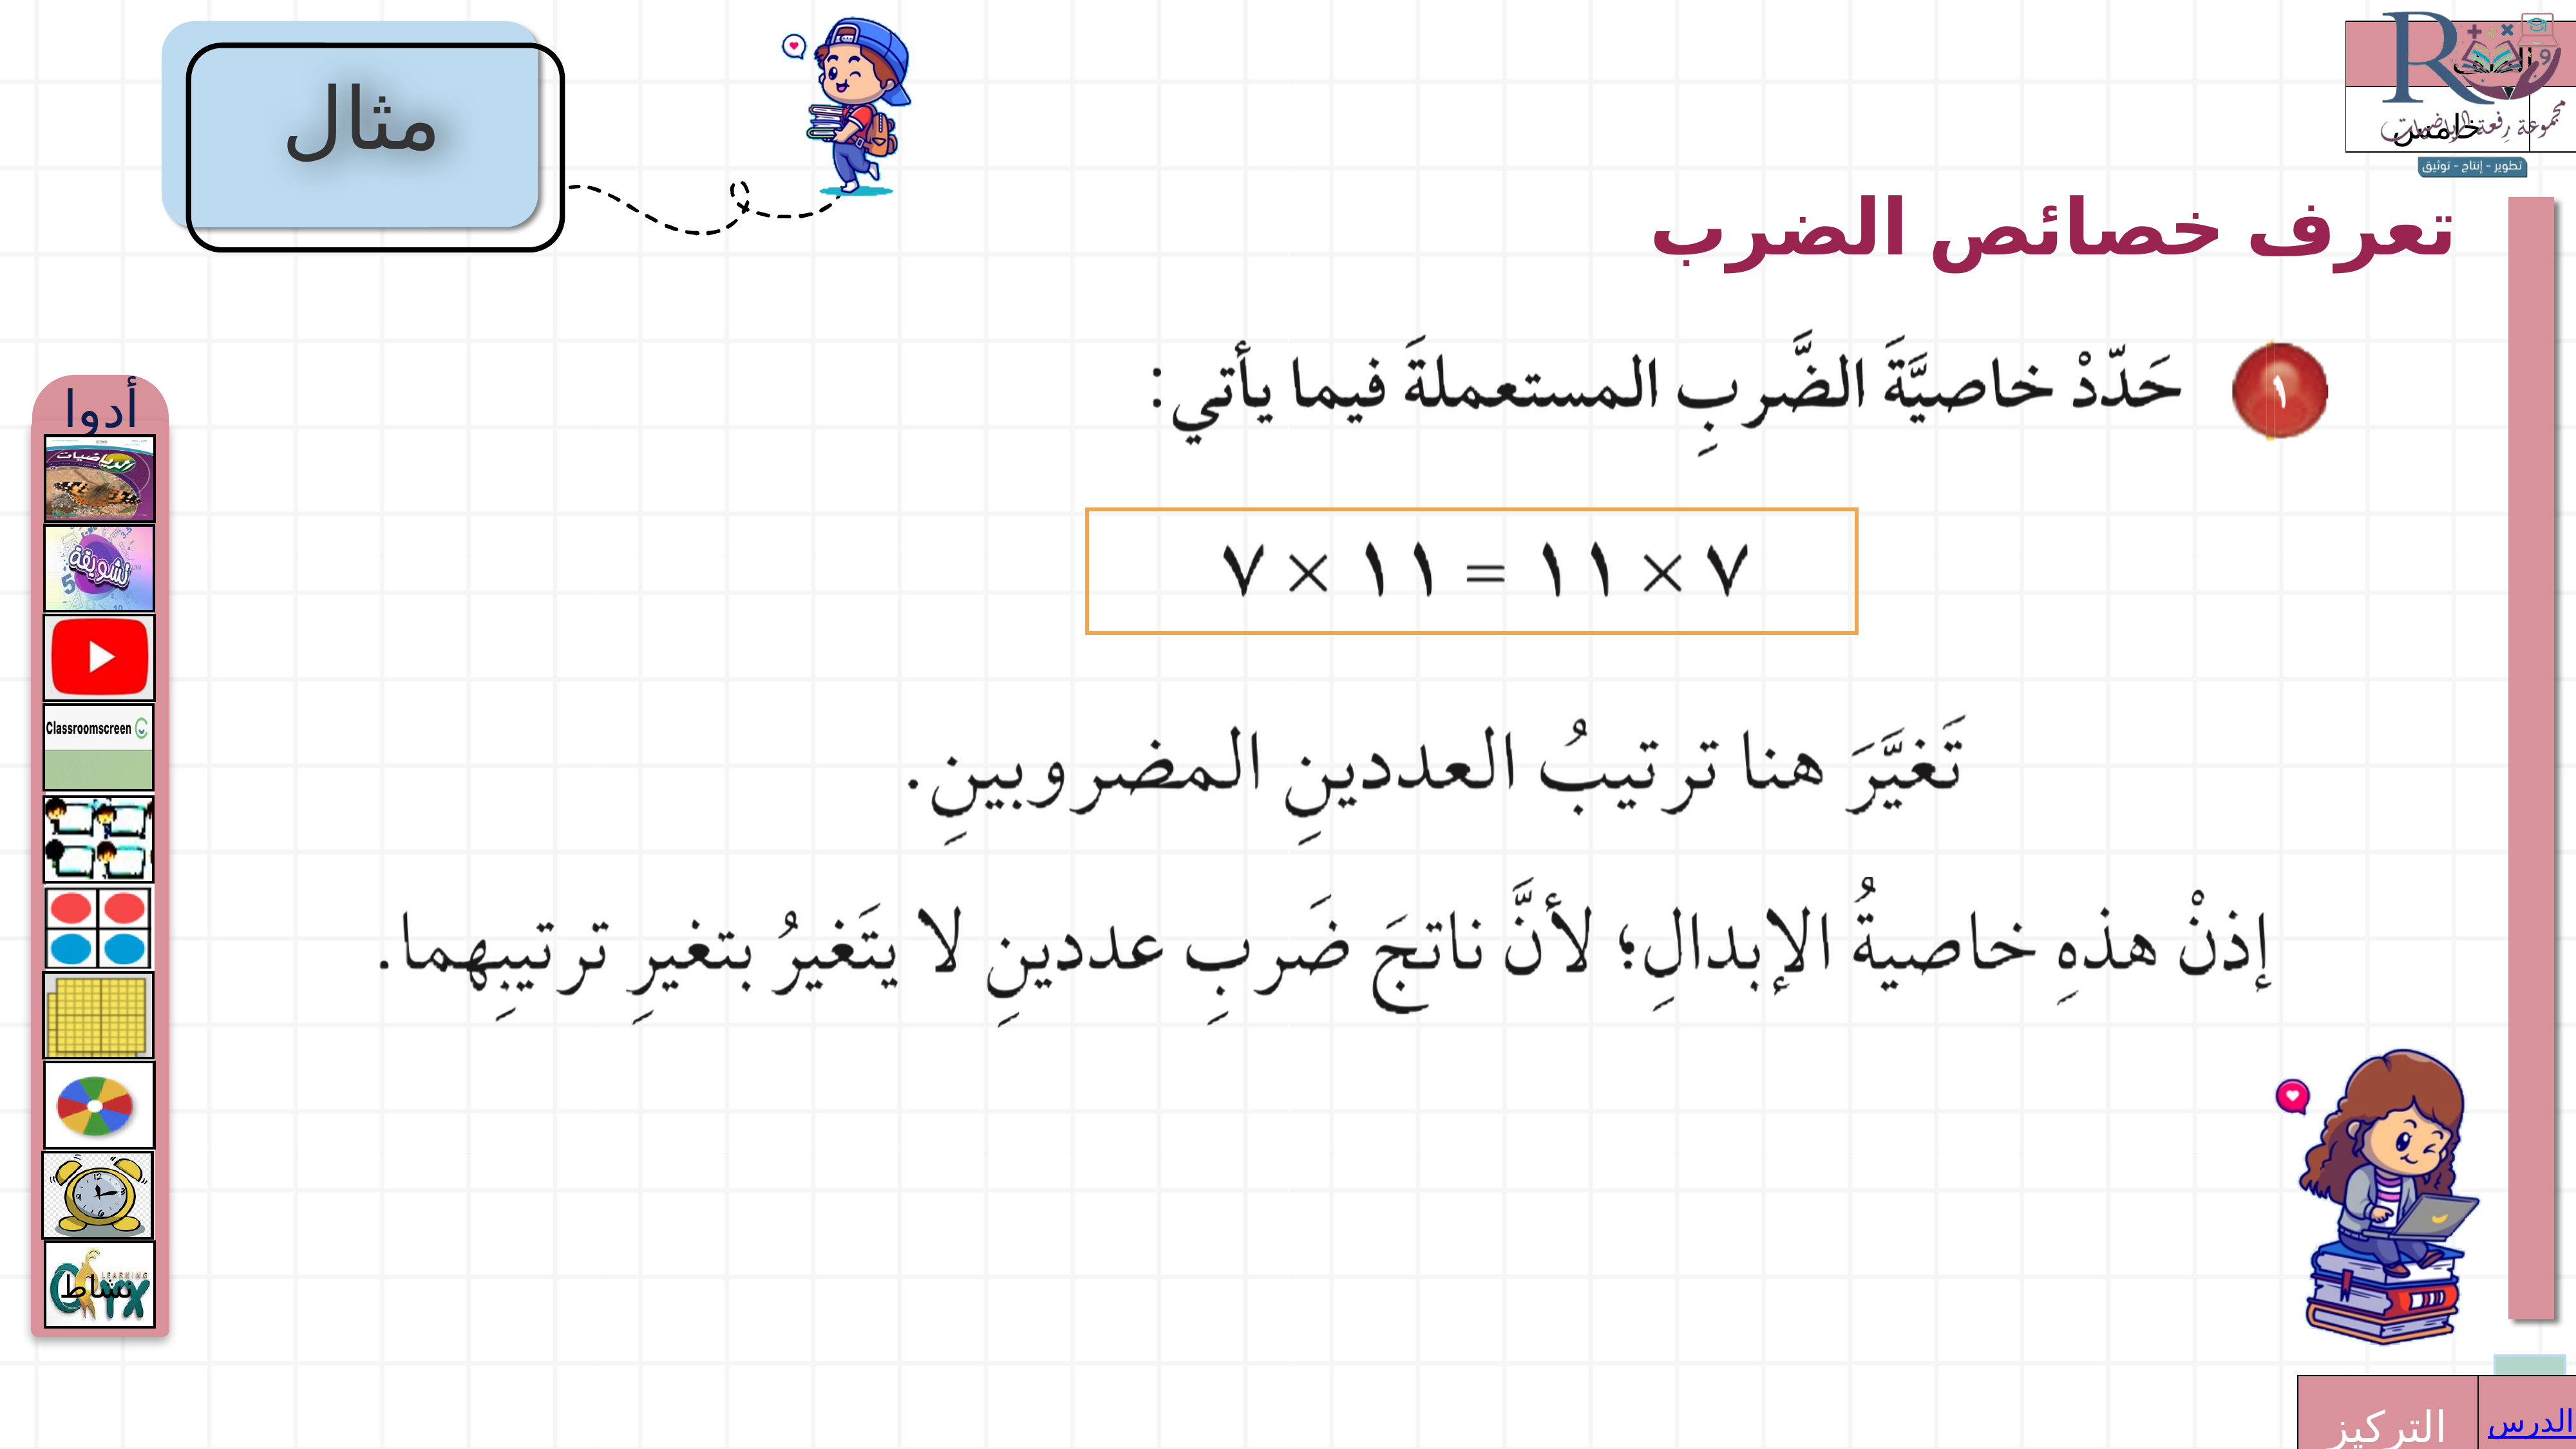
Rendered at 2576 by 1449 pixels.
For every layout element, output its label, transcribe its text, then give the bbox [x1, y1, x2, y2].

text_box تعرف خصائص الضرب [1636, 164, 2471, 283]
picture [1079, 313, 2354, 469]
picture [1088, 511, 1855, 632]
table_header التركيز [2298, 1376, 2477, 1449]
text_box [143, 8, 954, 251]
picture [2372, 0, 2576, 185]
table_header فكرة الدرس [2479, 1376, 2576, 1449]
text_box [0, 363, 194, 1331]
picture [350, 876, 2576, 1375]
picture [857, 686, 2009, 852]
